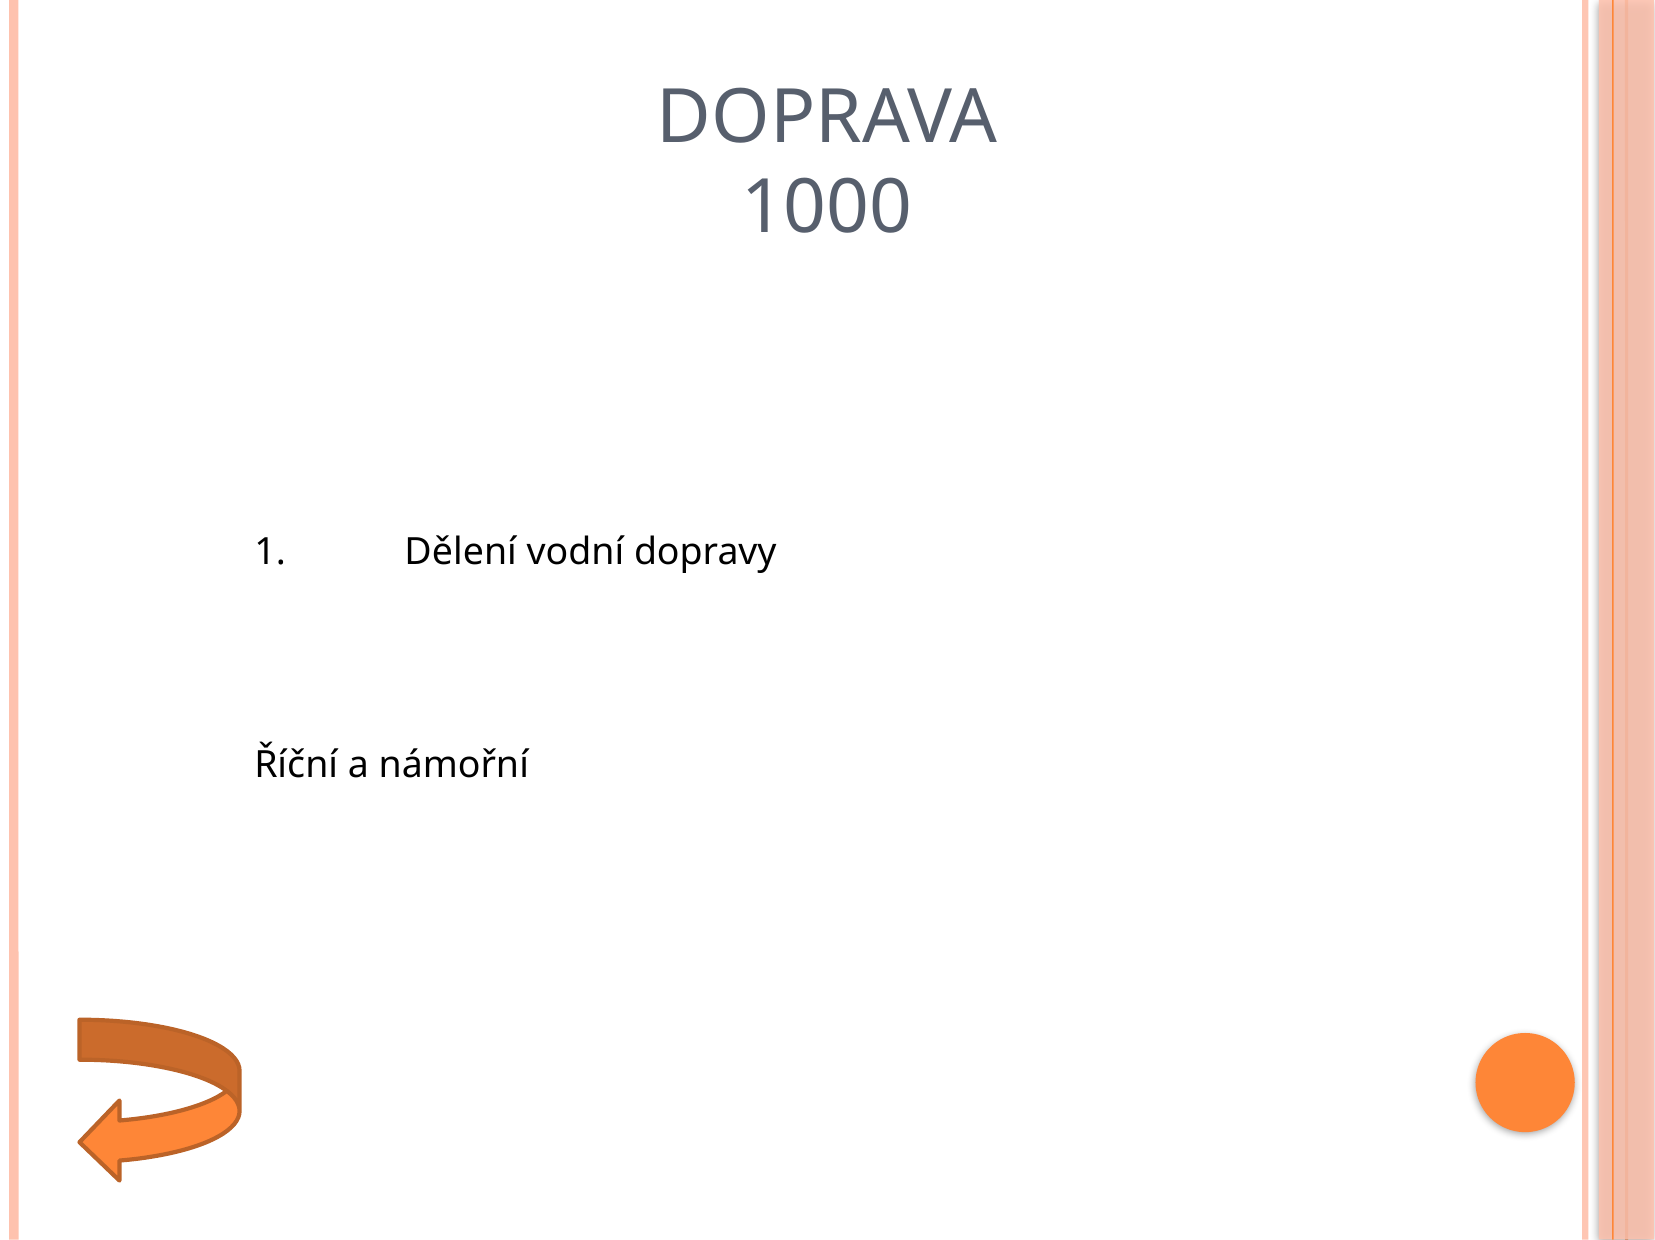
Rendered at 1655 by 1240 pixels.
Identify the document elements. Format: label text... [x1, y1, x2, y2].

title Doprava 1000 [151, 49, 1503, 257]
text_box 1. Dělení vodní dopravy [239, 519, 1365, 580]
text_box [77, 1017, 242, 1183]
text_box Říční a námořní [239, 732, 1253, 792]
